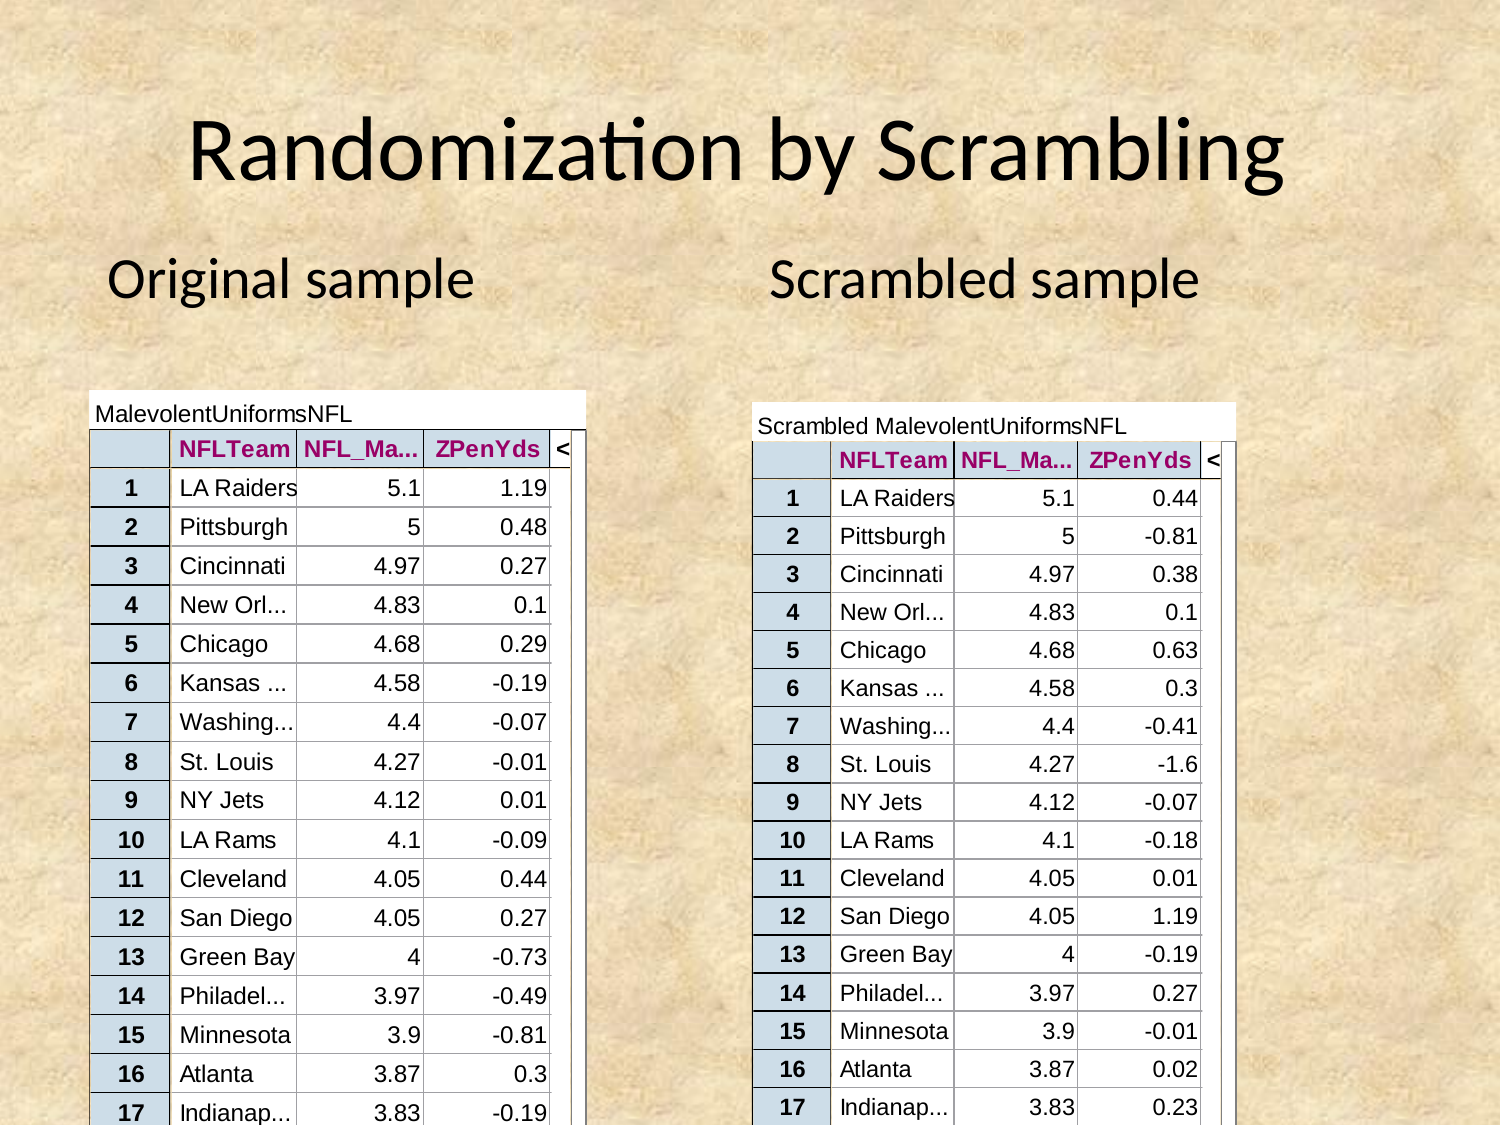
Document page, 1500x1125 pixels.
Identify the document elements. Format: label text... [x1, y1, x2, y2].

picture [0, 0, 1500, 1125]
title Randomization by Scrambling [99, 50, 1375, 238]
